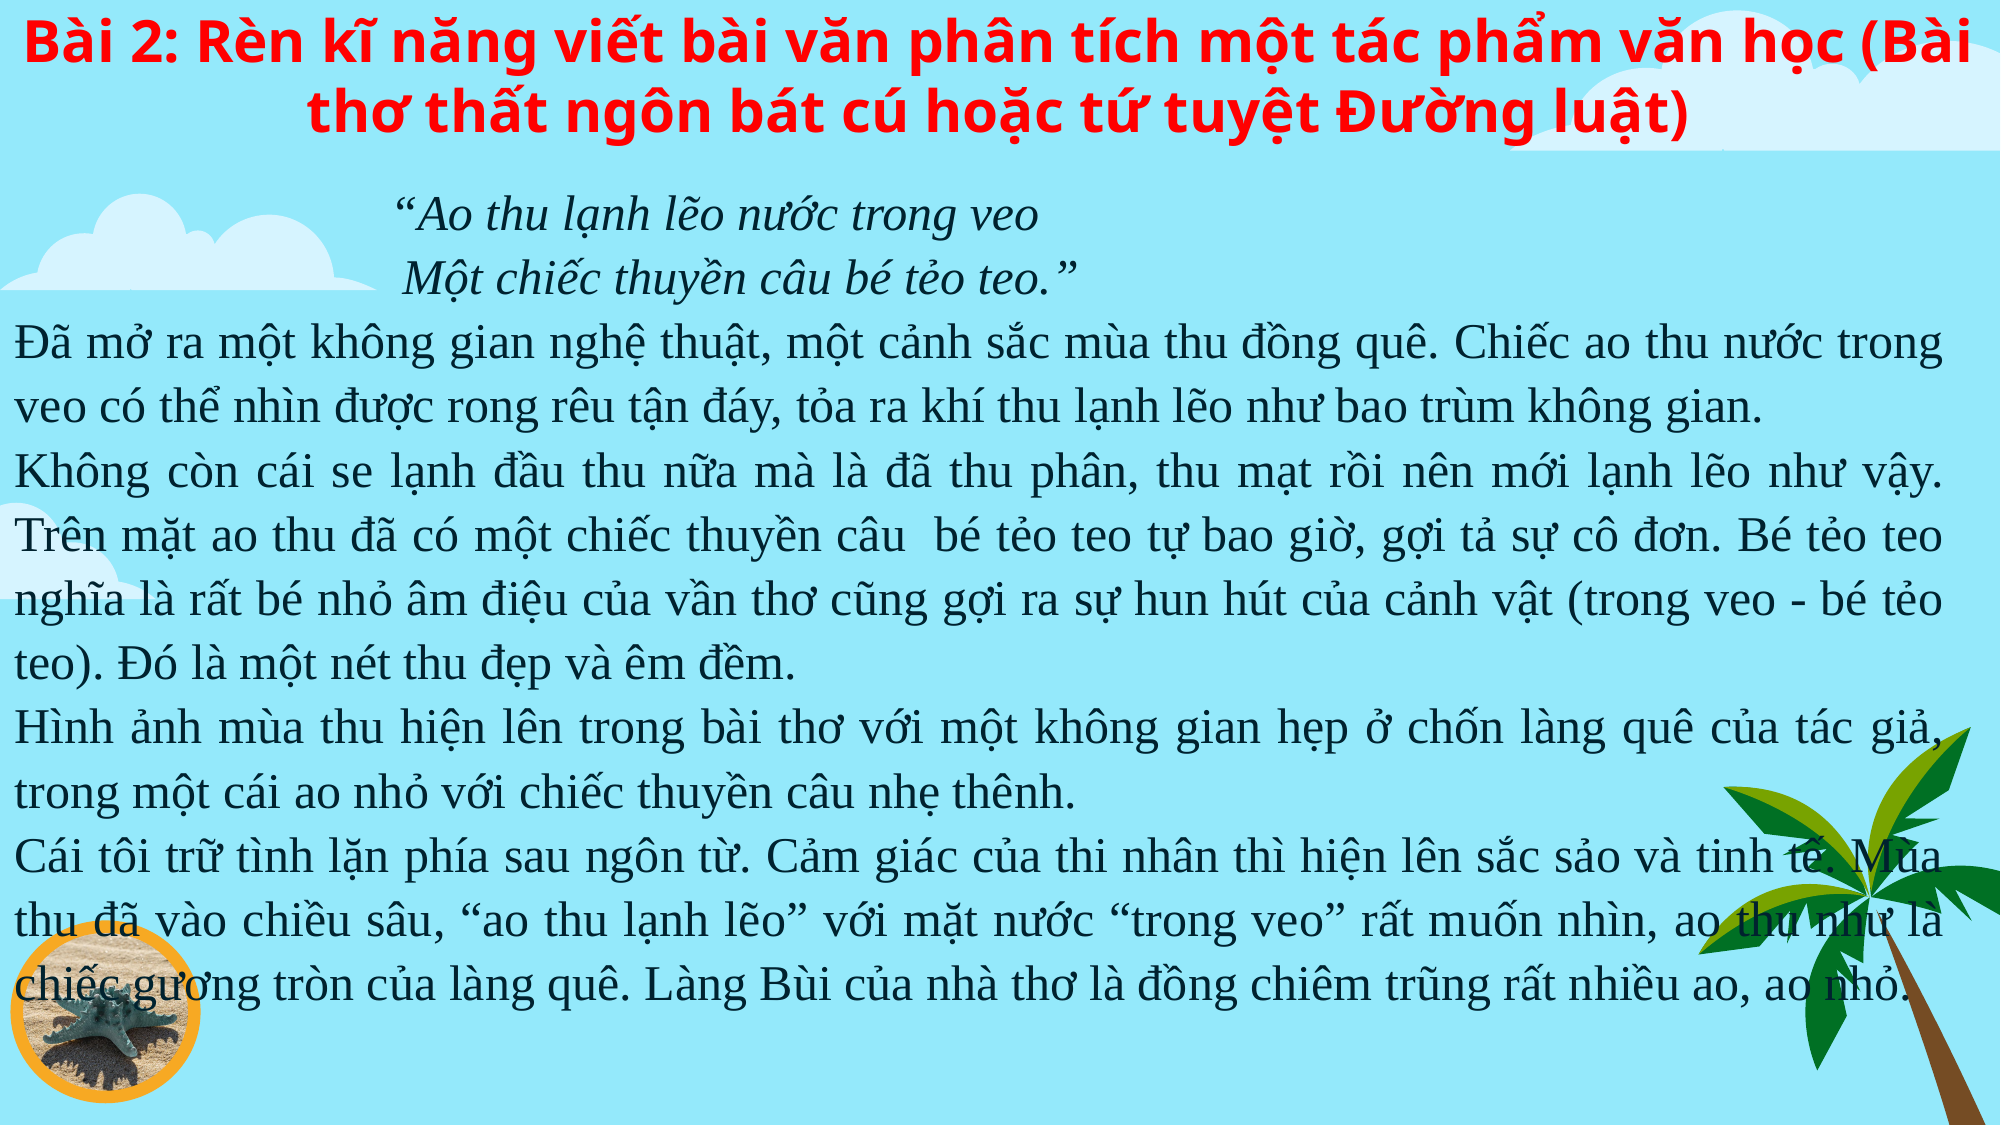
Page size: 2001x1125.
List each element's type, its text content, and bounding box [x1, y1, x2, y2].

text_box “Ao thu lạnh lẽo nước trong veo Một chiếc thuyền câu bé tẻo teo.” Đã mở ra một không gian nghệ thuật, một cảnh sắc mùa thu đồng quê. Chiếc ao thu nước trong veo có thể nhìn được rong rêu tận đáy, tỏa ra khí thu lạnh lẽo như bao trùm không gian. Không còn cái se lạnh đầu thu nữa mà là đã thu phân, thu mạt rồi nên mới lạnh lẽo như vậy. Trên mặt ao thu đã có một chiếc thuyền câu bé tẻo teo tự bao giờ, gợi tả sự cô đơn. Bé tẻo teo nghĩa là rất bé nhỏ âm điệu của vần thơ cũng gợi ra sự hun hút của cảnh vật (trong veo - bé tẻo teo). Đó là một nét thu đẹp và êm đềm. Hình ảnh mùa thu hiện lên trong bài thơ với một không gian hẹp ở chốn làng quê của tác giả, trong một cái ao nhỏ với chiếc thuyền câu nhẹ thênh. Cái tôi trữ tình lặn phía sau ngôn từ. Cảm giác của thi nhân thì hiện lên sắc sảo và tinh tế. Mùa thu đã vào chiều sâu, “ao thu lạnh lẽo” với mặt nước “trong veo” rất muốn nhìn, ao thu như là chiếc gương tròn của làng quê. Làng Bùi của nhà thơ là đồng chiêm trũng rất nhiều ao, ao nhỏ. [0, 168, 1960, 1018]
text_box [1612, 686, 2000, 1125]
picture [16, 926, 195, 1098]
text_box Bài 2: Rèn kĩ năng viết bài văn phân tích một tác phẩm văn học (Bài thơ thất ngôn bát cú hoặc tứ tuyệt Đường luật) [0, 0, 1998, 152]
